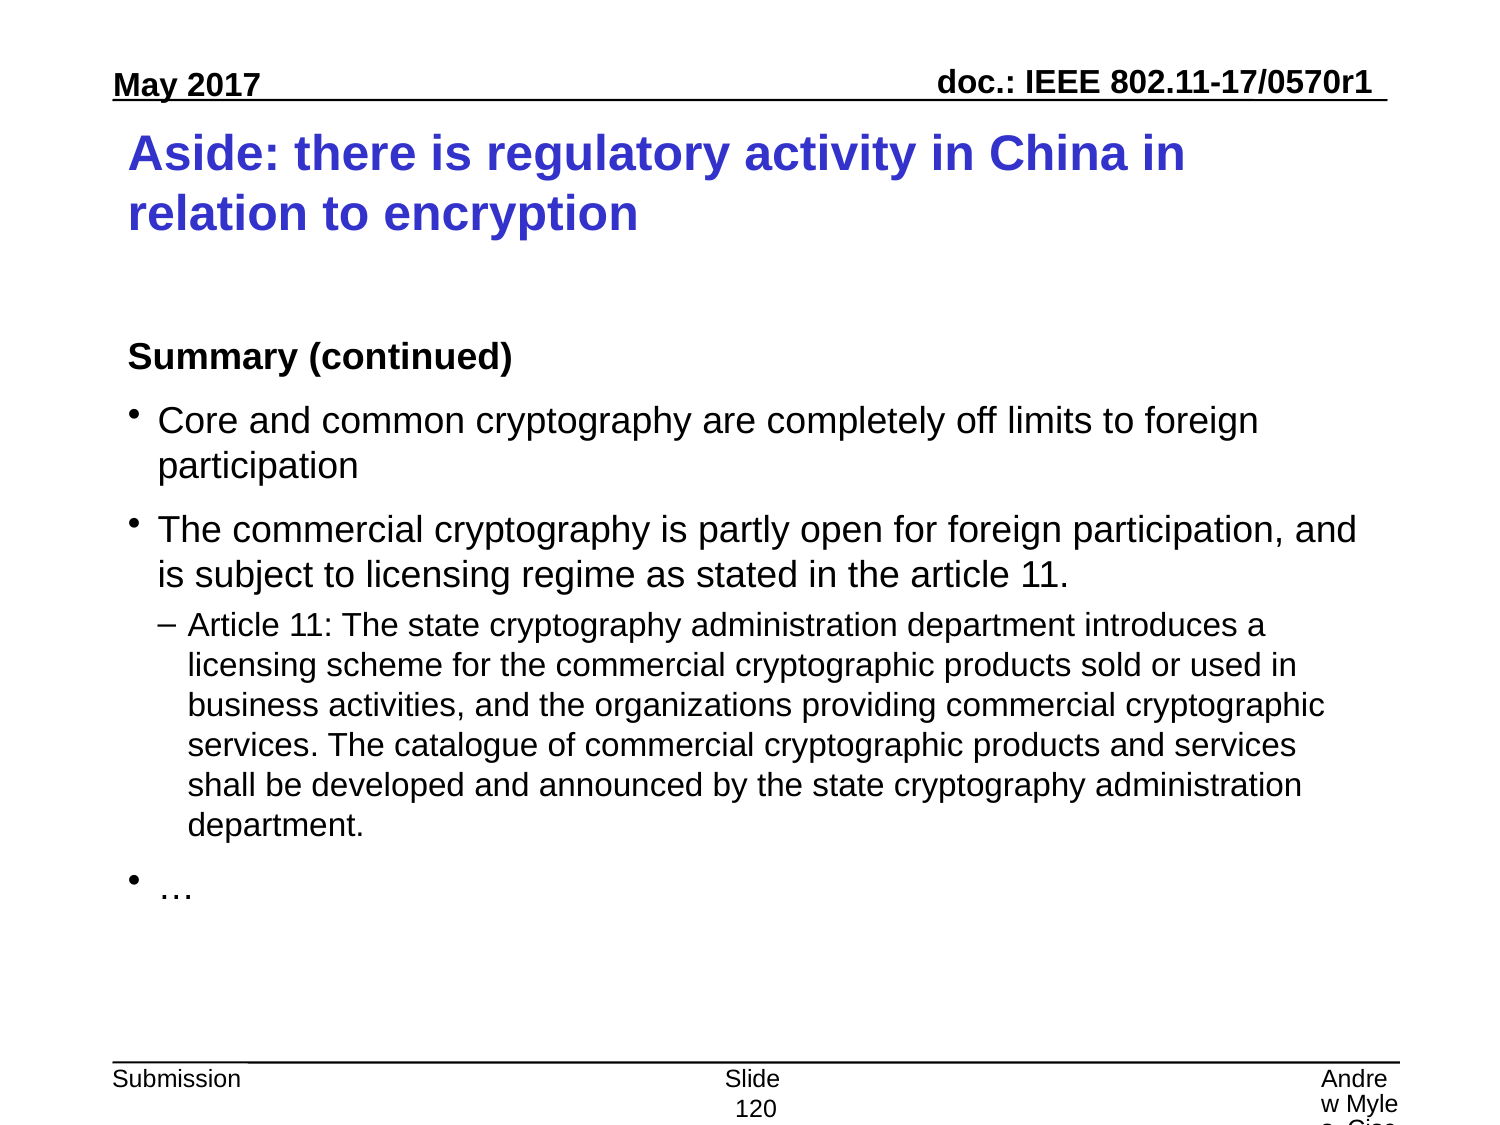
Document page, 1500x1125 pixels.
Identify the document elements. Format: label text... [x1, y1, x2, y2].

title Aside: there is regulatory activity in China in relation to encryption [112, 112, 1388, 288]
footer Andrew Myles, Cisco [1320, 1061, 1402, 1093]
slide_number Slide 120 [709, 1061, 803, 1093]
list Summary (continued) Core and common cryptography are completely off limits to foreign participation The commercial cryptography is partly open for foreign participation, and is subject to licensing regime as stated in the article 11. Article 11: The state cryptography administration department introduces a licensing scheme for the commercial cryptographic products sold or used in business activities, and the organizations providing commercial cryptographic services. The catalogue of commercial cryptographic products and services shall be developed and announced by the state cryptography administration department. … [112, 324, 1388, 1000]
